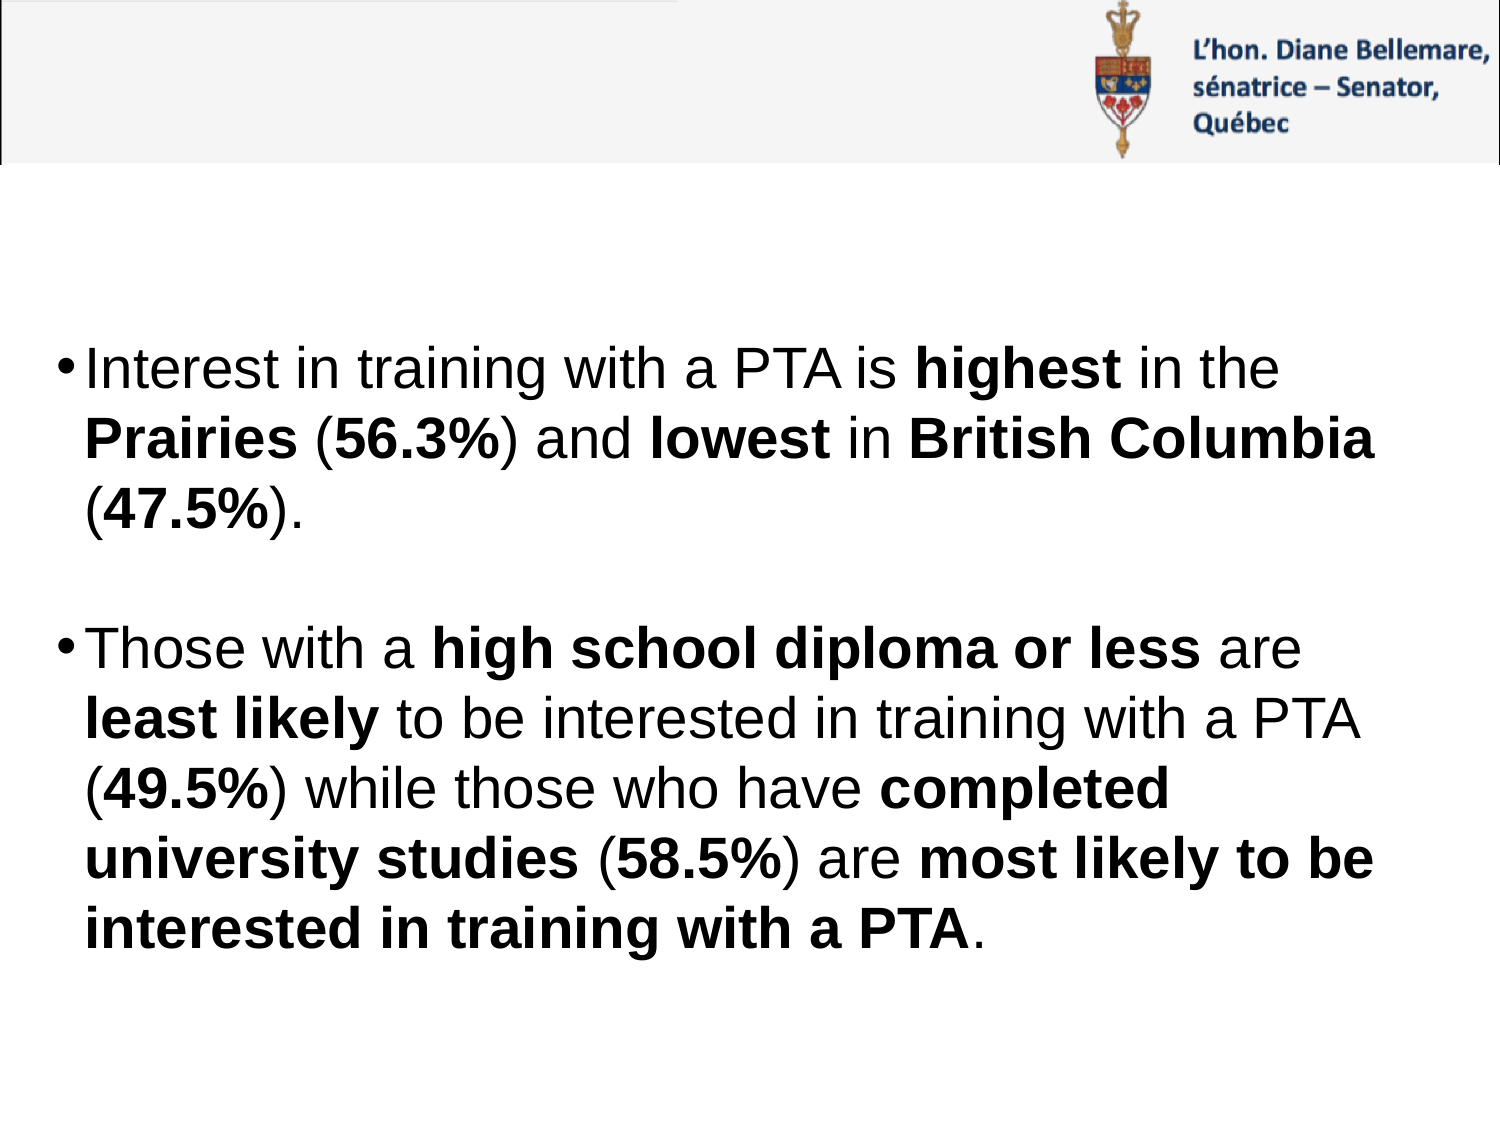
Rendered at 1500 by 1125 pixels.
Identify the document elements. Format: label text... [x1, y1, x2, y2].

text_box Interest in training with a PTA is highest in the Prairies (56.3%) and lowest in British Columbia (47.5%). Those with a high school diploma or less are least likely to be interested in training with a PTA (49.5%) while those who have completed university studies (58.5%) are most likely to be interested in training with a PTA. [41, 293, 1459, 968]
picture [0, 0, 1500, 165]
